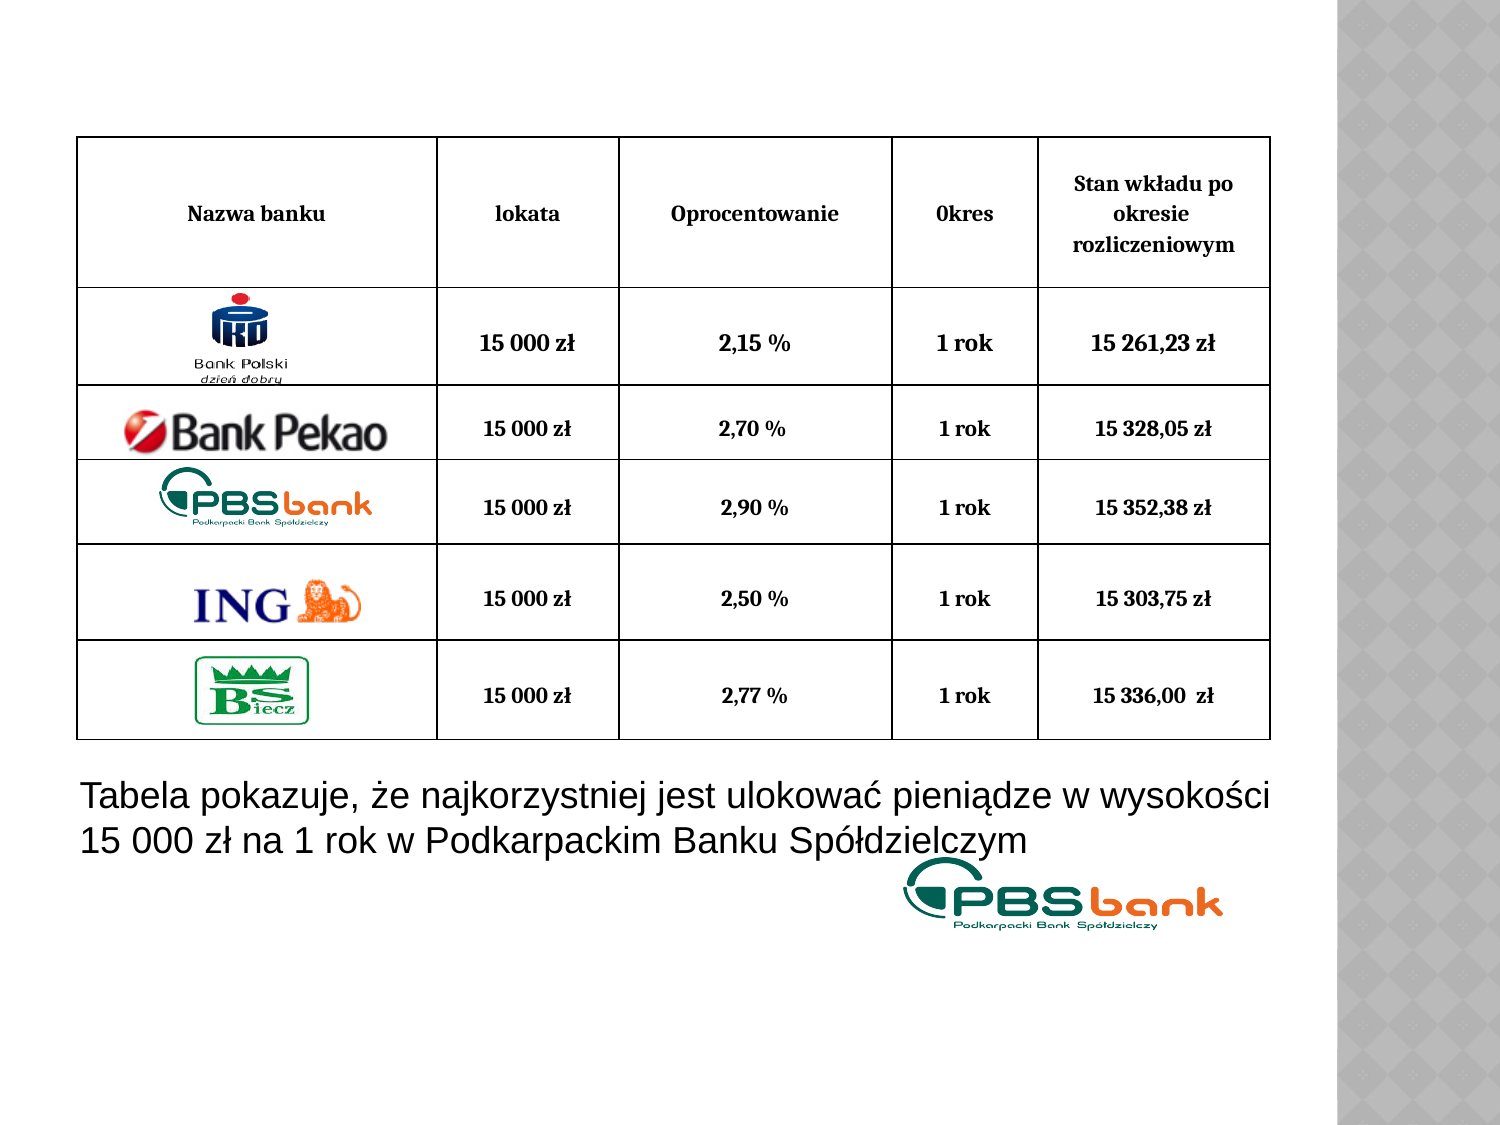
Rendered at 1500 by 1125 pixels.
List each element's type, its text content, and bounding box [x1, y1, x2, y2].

table_cell [120, 460, 395, 467]
table_cell 2,90 % [620, 460, 891, 543]
table_cell [78, 460, 436, 543]
text_box Tabela pokazuje, że najkorzystniej jest ulokować pieniądze w wysokości 15 000 zł na 1 rok w Podkarpackim Banku Spółdzielczym [64, 763, 1294, 913]
table_cell [287, 288, 436, 384]
table_cell 15 000 zł [438, 288, 618, 384]
table_cell [78, 288, 196, 384]
table_header lokata [438, 138, 618, 287]
table_cell 1 rok [893, 288, 1037, 384]
table_cell 15 000 zł [438, 545, 618, 639]
text_box Rodzaje kredytów 1. klasyfikacja ze względu na walutę kredytu kredyty złotówkowe kredyty dewizowe [118, 460, 397, 535]
picture [194, 656, 312, 725]
table_cell [78, 386, 436, 459]
picture [158, 467, 373, 528]
table_cell 15 000 zł [438, 460, 618, 543]
table_header Nazwa banku [78, 138, 436, 287]
picture [194, 290, 290, 386]
table_cell 15 328,05 zł [1039, 386, 1269, 459]
picture [123, 408, 393, 457]
table_header Stan wkładu po okresie rozliczeniowym [1039, 138, 1269, 287]
table_cell 1 rok [893, 545, 1037, 639]
picture [194, 573, 361, 625]
picture [903, 857, 1223, 931]
table_cell 2,70 % [620, 386, 891, 459]
table_cell 2,15 % [620, 288, 891, 384]
table_cell [78, 641, 436, 739]
table_cell 15 261,23 zł [1039, 288, 1269, 384]
table_cell 15 000 zł [438, 386, 618, 459]
table_cell 1 rok [893, 460, 1037, 543]
table_header Oprocentowanie [620, 138, 891, 287]
table_header 0kres [893, 138, 1037, 287]
table_cell 2,77 % [620, 641, 891, 739]
table_cell 15 336,00 zł [1039, 641, 1269, 739]
table_cell 15 000 zł [438, 641, 618, 739]
table_cell [78, 545, 436, 639]
table_cell 1 rok [893, 641, 1037, 739]
table_cell 2,50 % [620, 545, 891, 639]
table_cell 15 352,38 zł [1039, 460, 1269, 543]
table_cell 15 303,75 zł [1039, 545, 1269, 639]
table_cell 1 rok [893, 386, 1037, 459]
